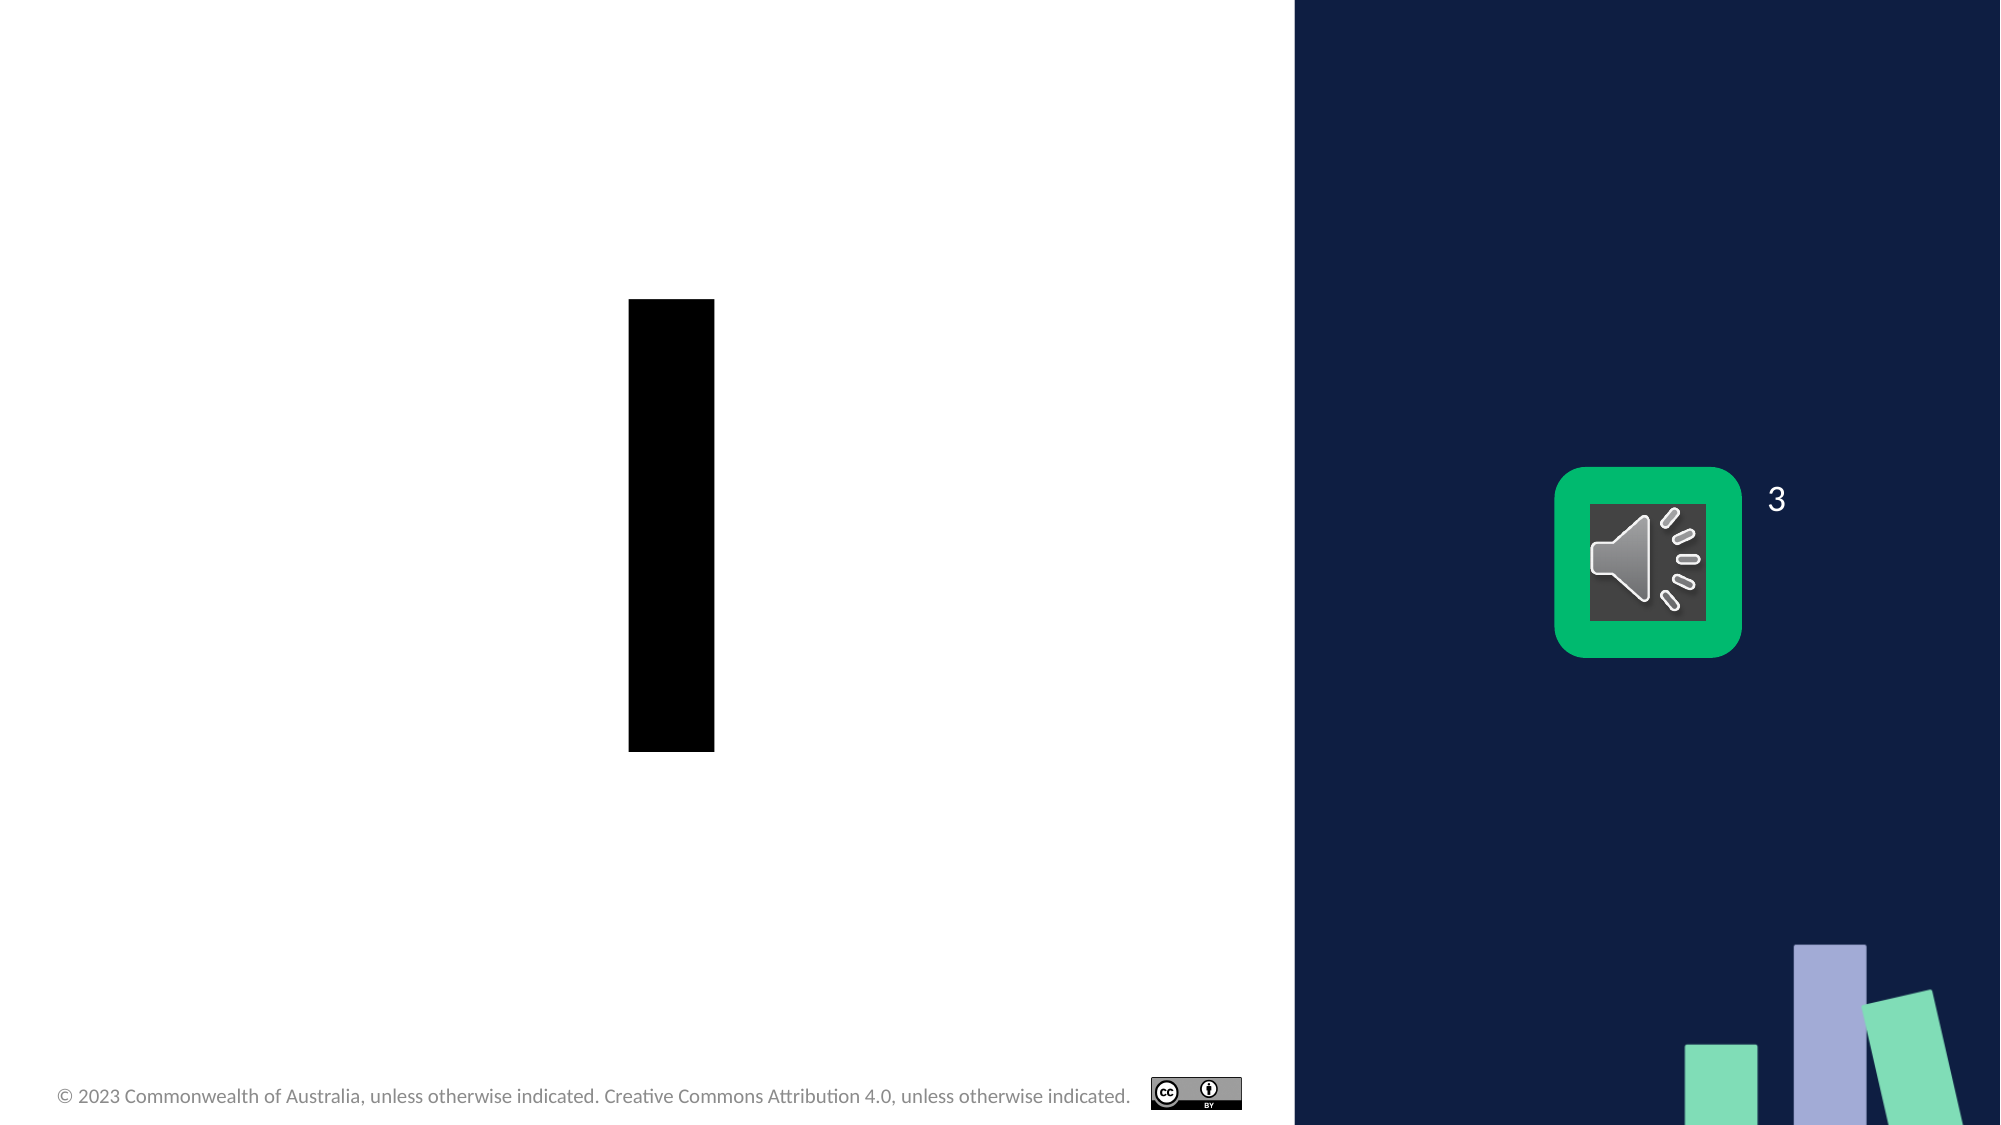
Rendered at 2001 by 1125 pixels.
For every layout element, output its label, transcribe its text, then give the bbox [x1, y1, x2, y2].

picture [1, 0, 2000, 1125]
text_box l [48, 205, 1295, 920]
text_box [1553, 465, 1743, 659]
text_box 3 [1752, 466, 1801, 527]
